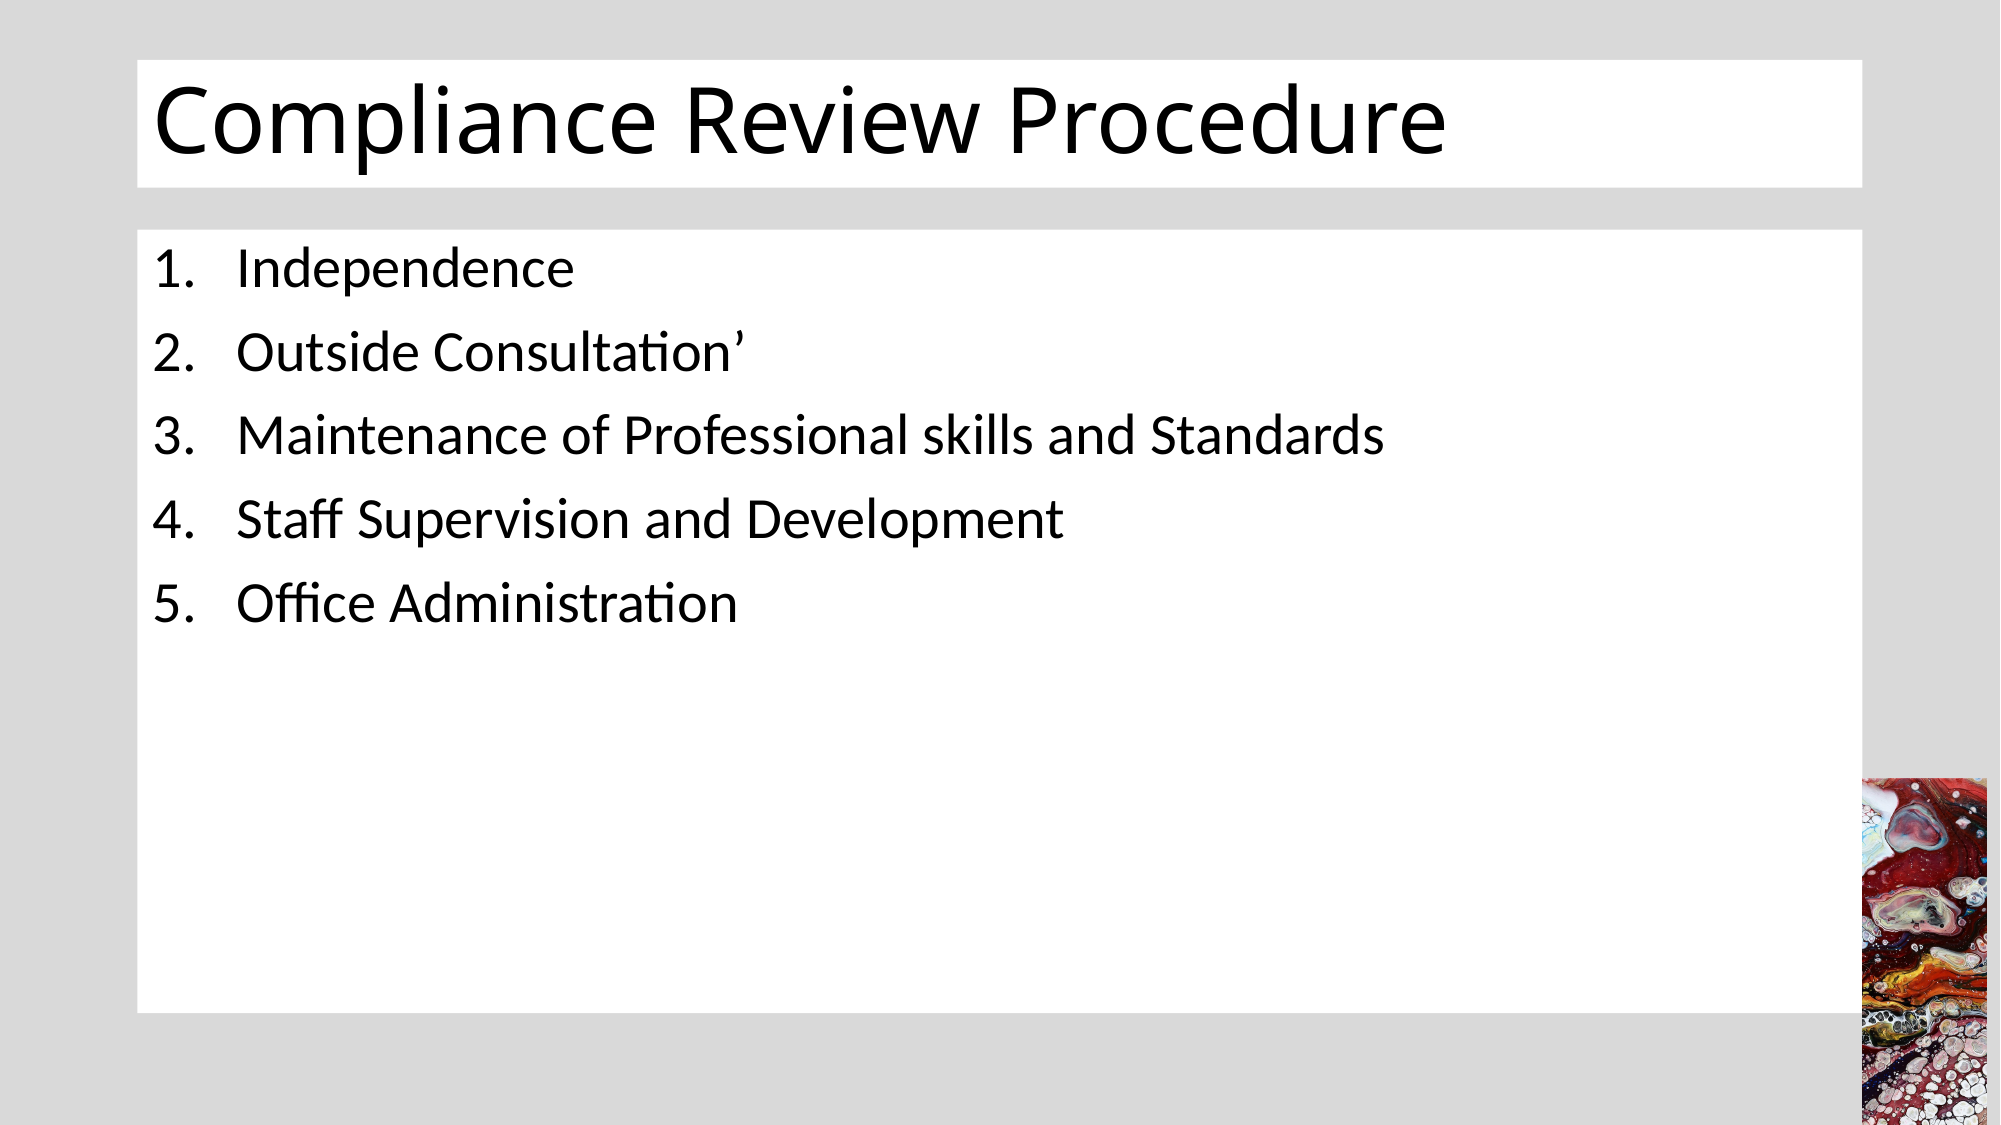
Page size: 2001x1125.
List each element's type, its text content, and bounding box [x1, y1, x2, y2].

list Independence Outside Consultation’ Maintenance of Professional skills and Standards Staff Supervision and Development Office Administration [137, 229, 1863, 1014]
picture [1862, 778, 1987, 1125]
title Compliance Review Procedure [137, 59, 1863, 188]
